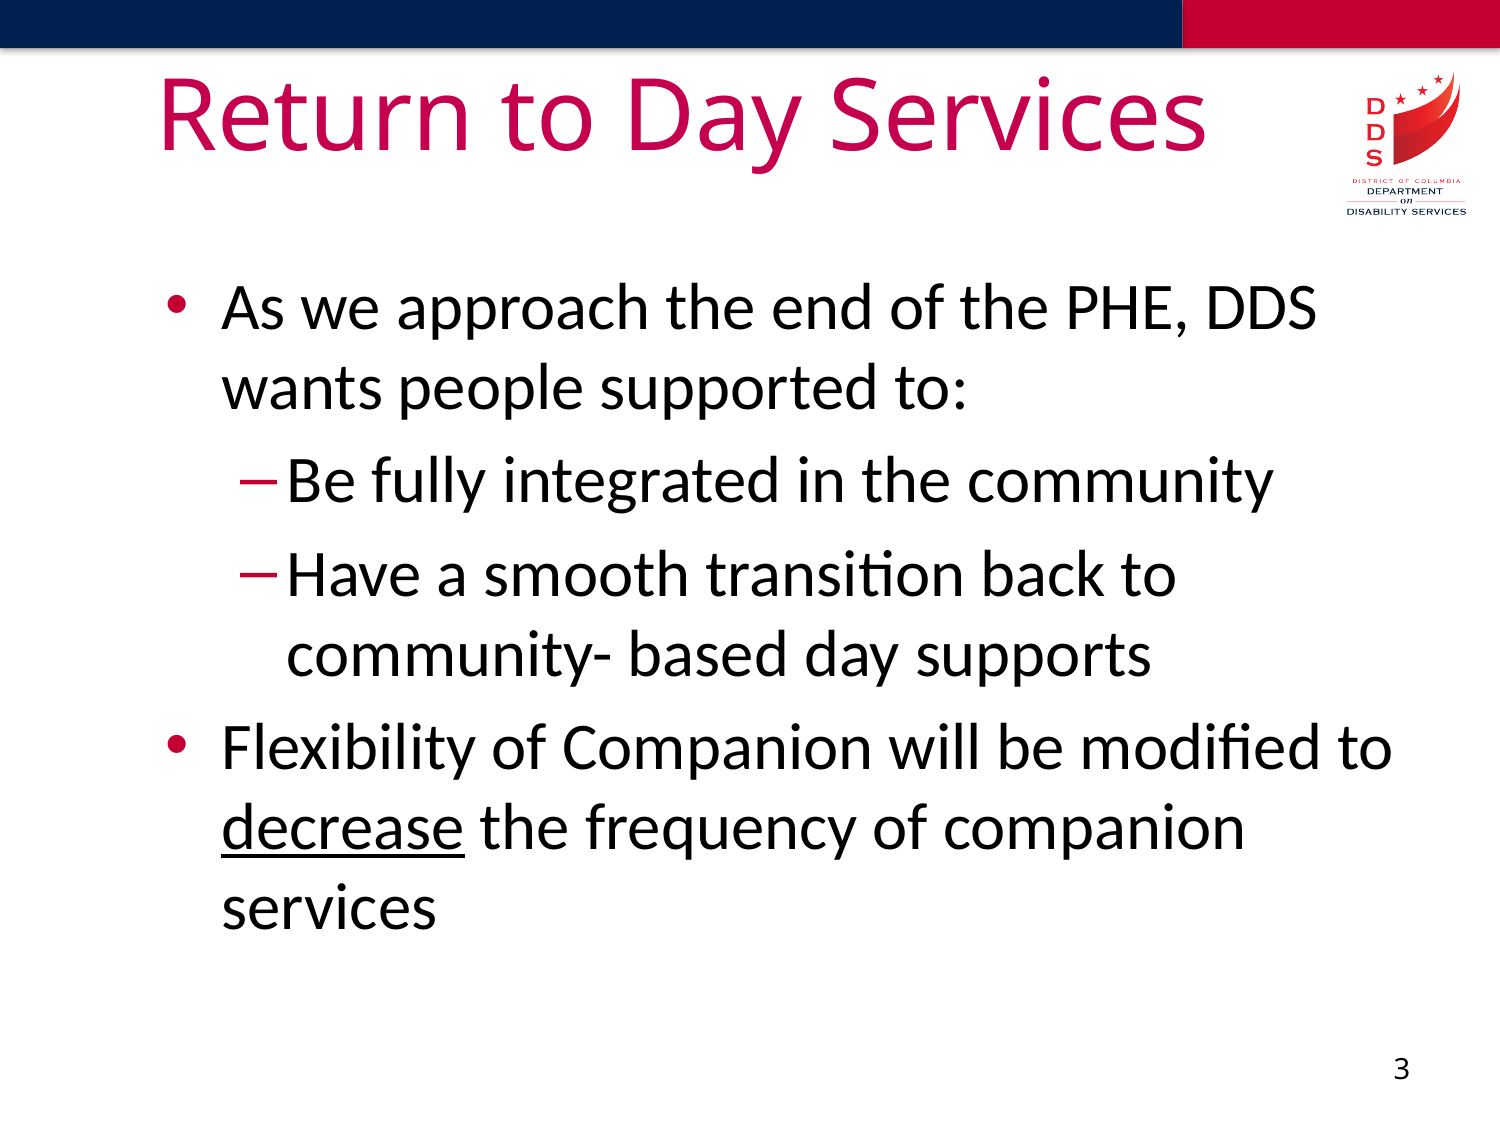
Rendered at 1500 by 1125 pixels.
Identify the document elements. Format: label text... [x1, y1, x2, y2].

list As we approach the end of the PHE, DDS wants people supported to: Be fully integrated in the community Have a smooth transition back to community- based day supports Flexibility of Companion will be modified to decrease the frequency of companion services [150, 255, 1425, 1005]
slide_number 3 [1074, 1042, 1425, 1103]
title Return to Day Services [82, 68, 1283, 208]
picture [1347, 69, 1466, 215]
